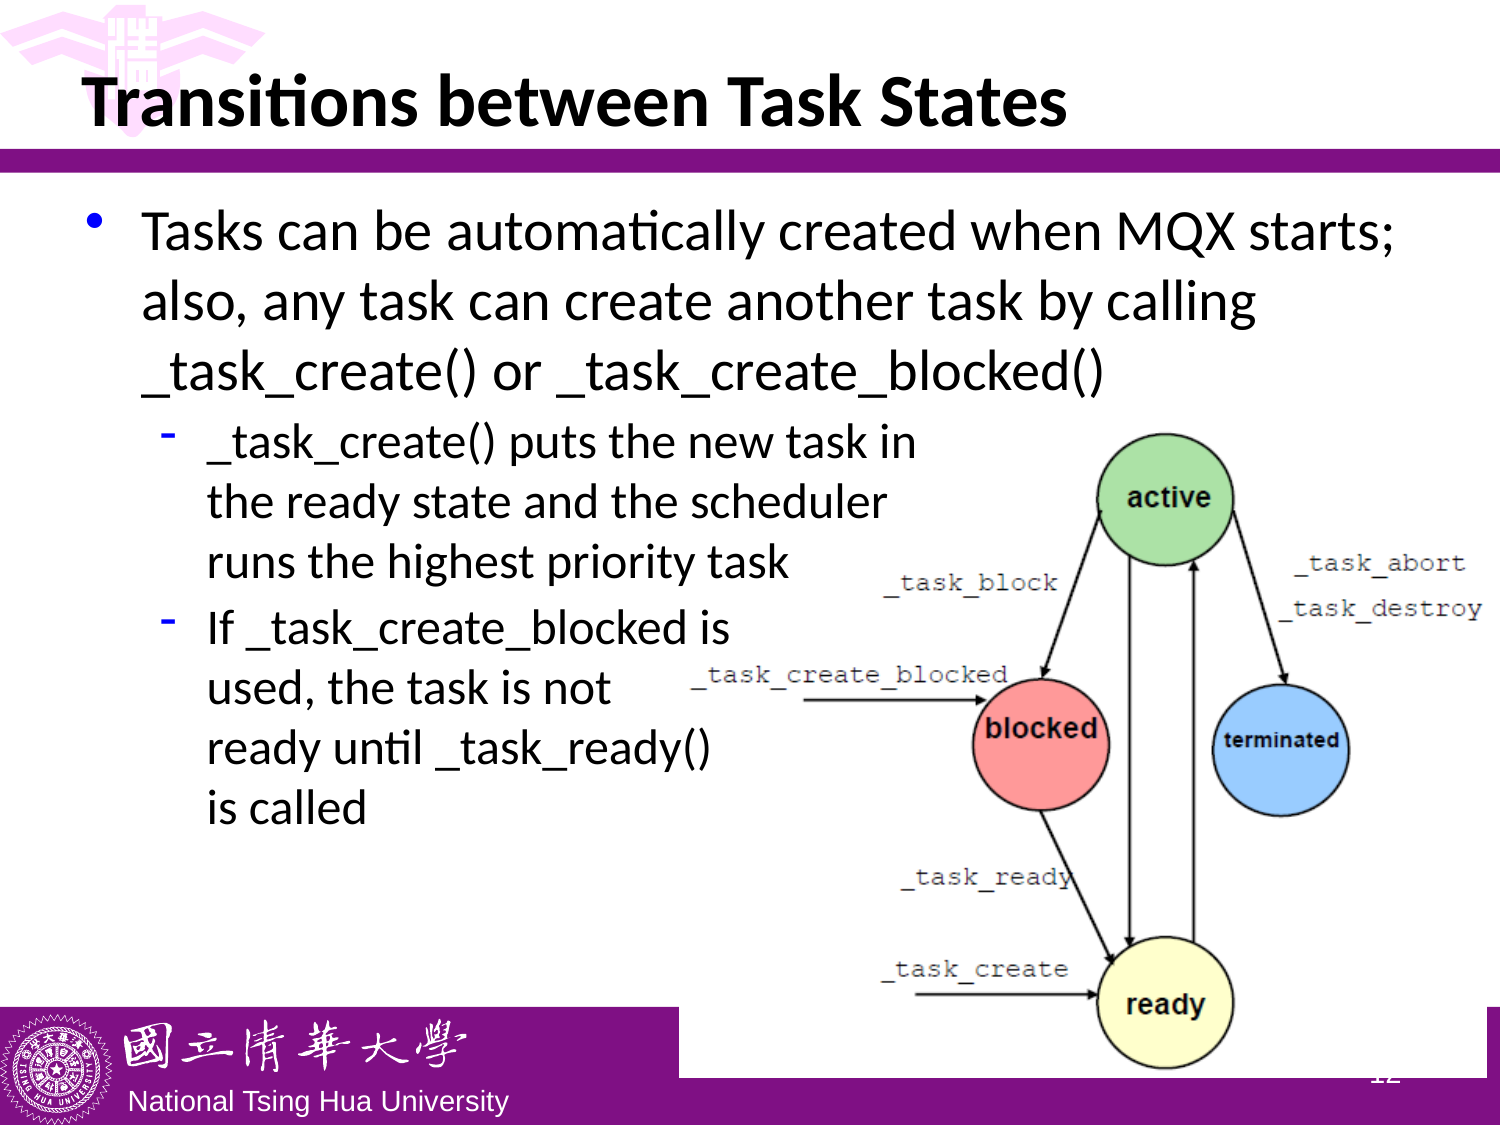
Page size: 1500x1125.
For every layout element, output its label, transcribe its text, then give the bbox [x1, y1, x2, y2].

title Transitions between Task States [66, 37, 1413, 149]
picture [679, 420, 1487, 1078]
slide_number 11 [1104, 1078, 1417, 1097]
list Tasks can be automatically created when MQX starts; also, any task can create another task by calling _task_create() or _task_create_blocked() _task_create() puts the new task in the ready state and the scheduler runs the highest priority task If _task_create_blocked is used, the task is not ready until _task_ready() is called [69, 184, 1412, 1000]
